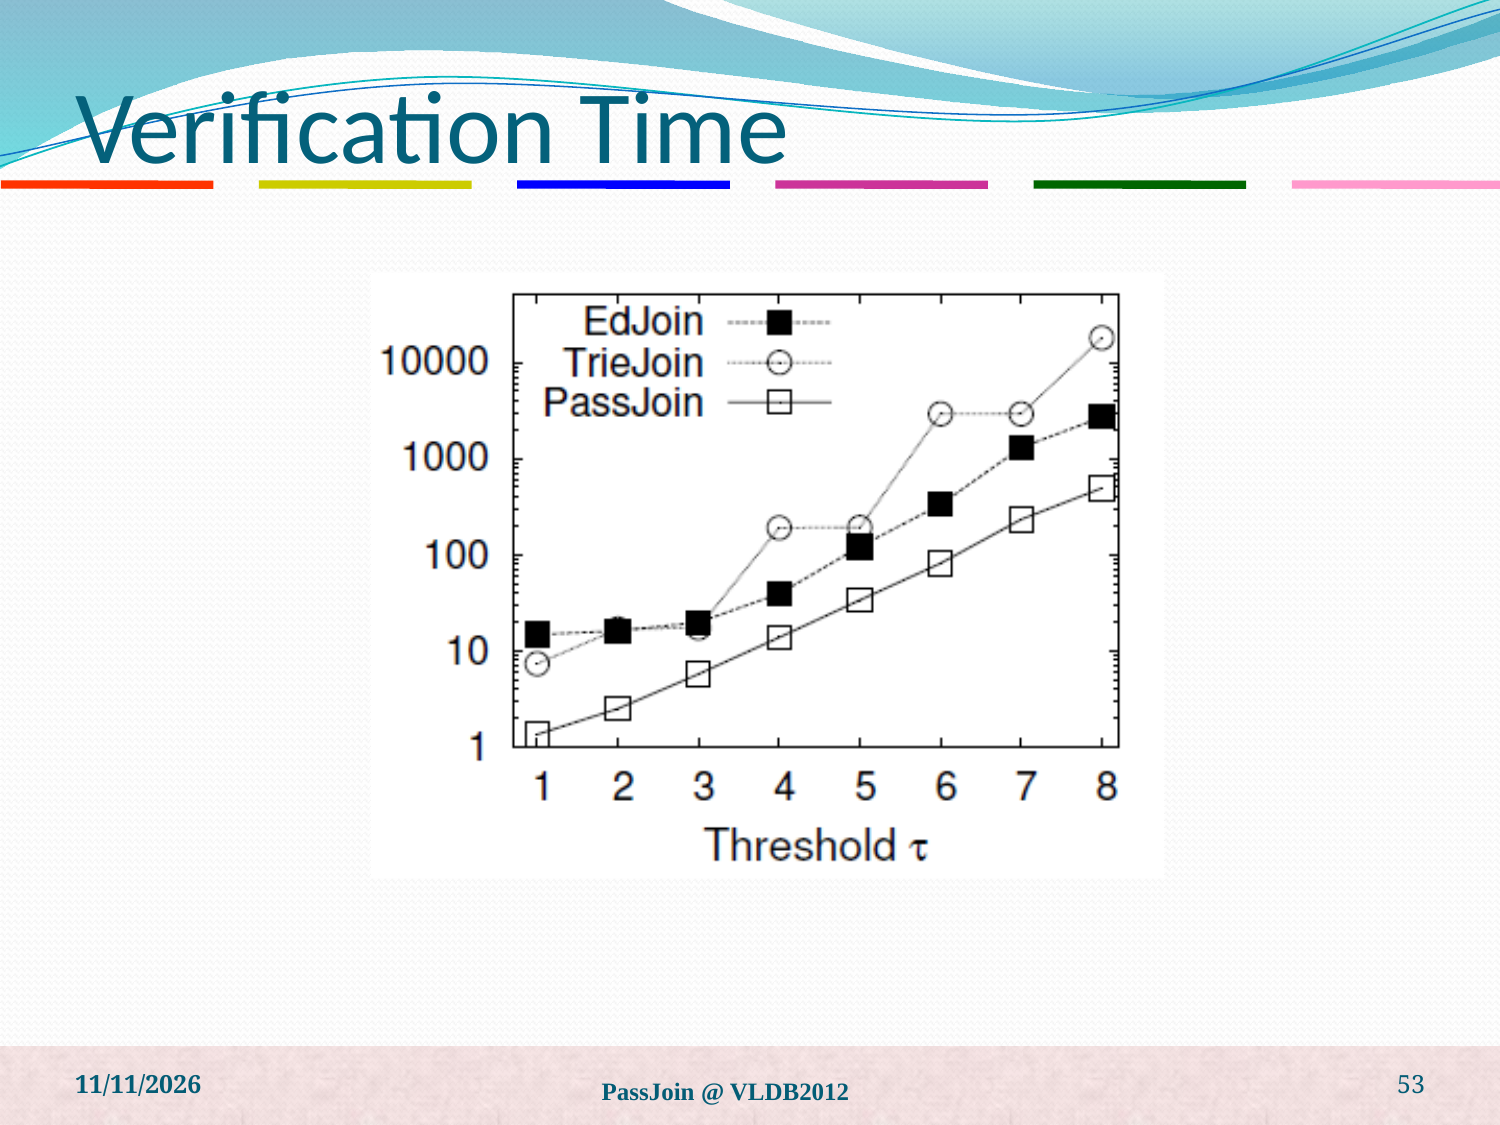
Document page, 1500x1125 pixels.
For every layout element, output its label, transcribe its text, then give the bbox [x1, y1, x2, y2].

slide_number 53 [1299, 1042, 1425, 1103]
picture [371, 273, 1164, 879]
title Verification Time [75, 11, 1425, 185]
footer PassJoin @ VLDB2012 [601, 1045, 1152, 1106]
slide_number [75, 1042, 425, 1103]
